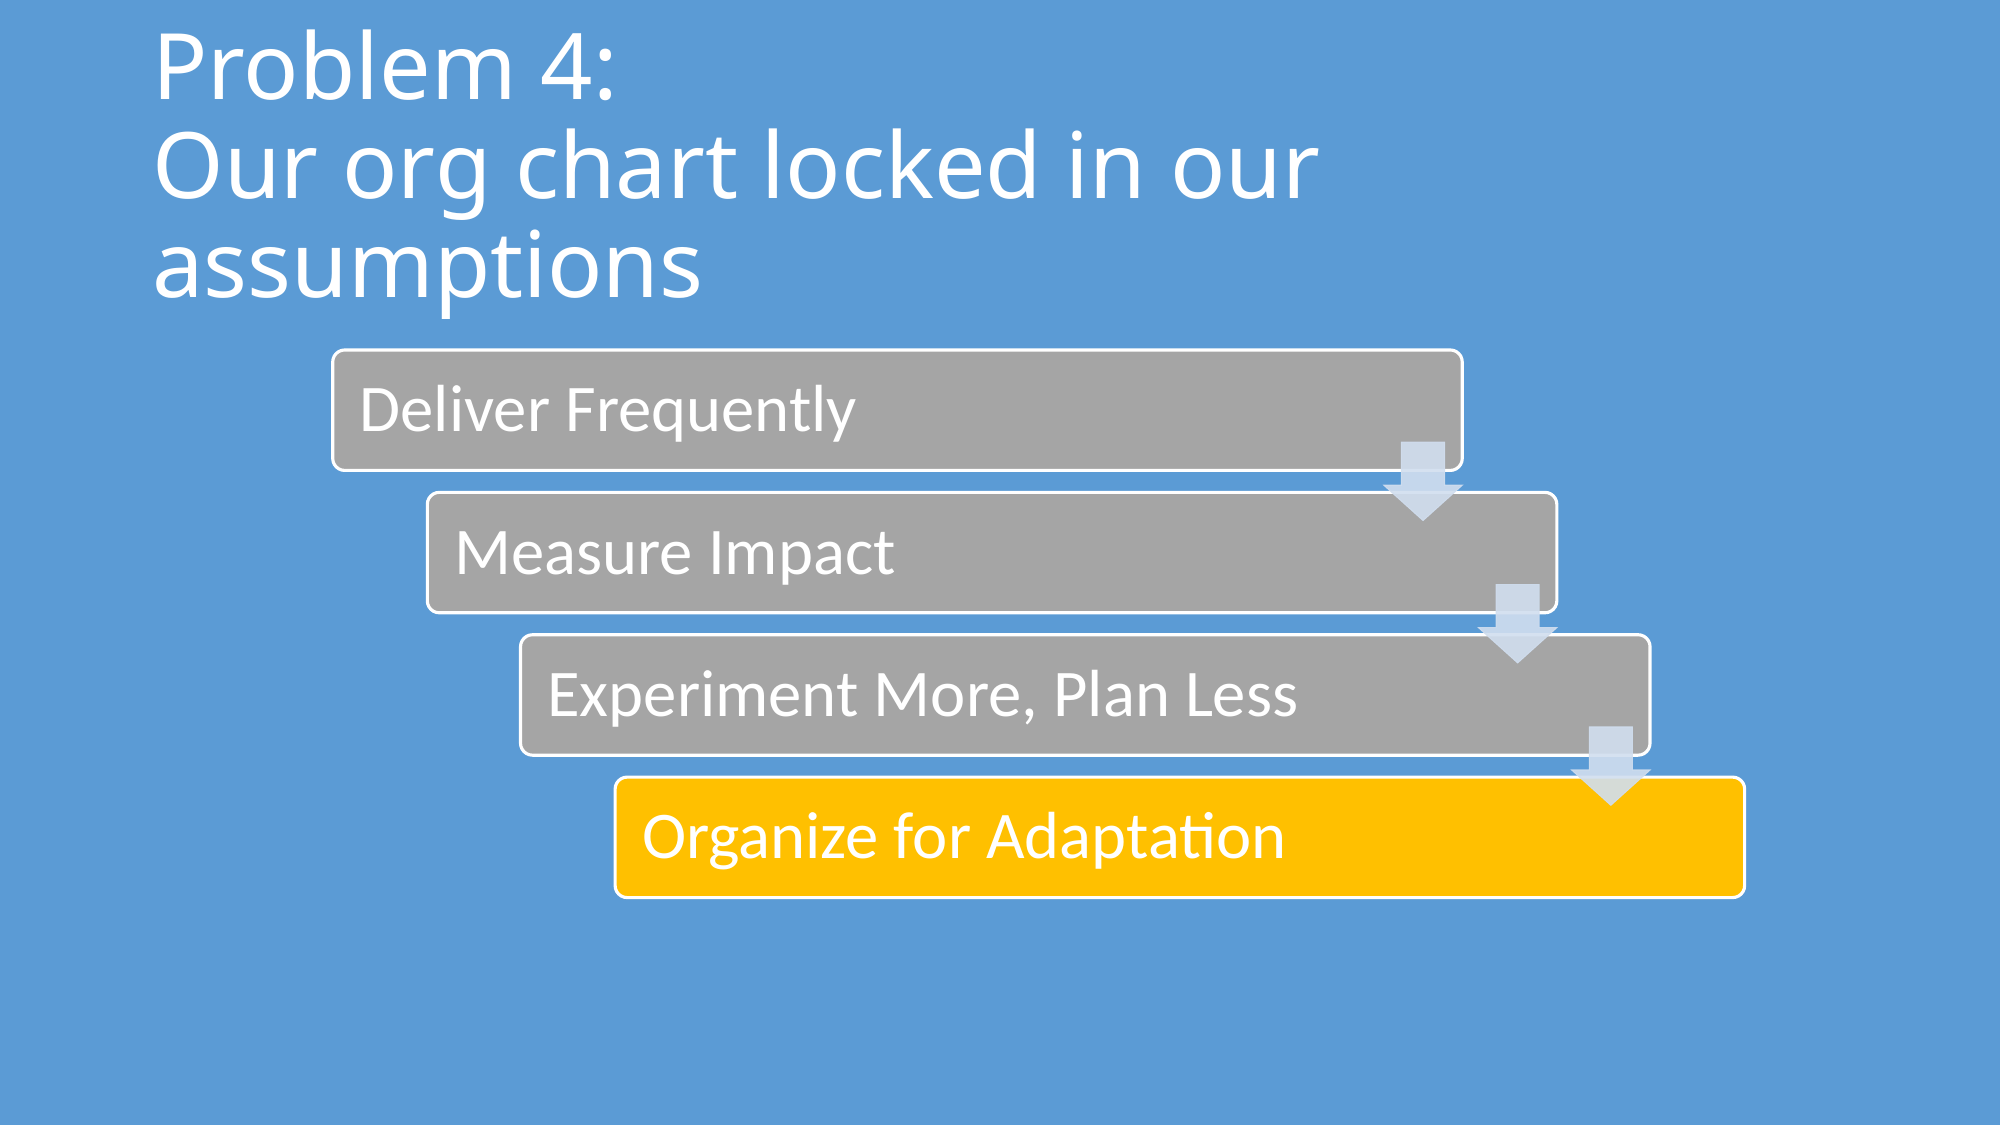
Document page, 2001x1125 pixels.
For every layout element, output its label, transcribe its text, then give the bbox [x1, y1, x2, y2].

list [332, 349, 1745, 898]
title Problem 4: Our org chart locked in our assumptions [137, 59, 1863, 278]
